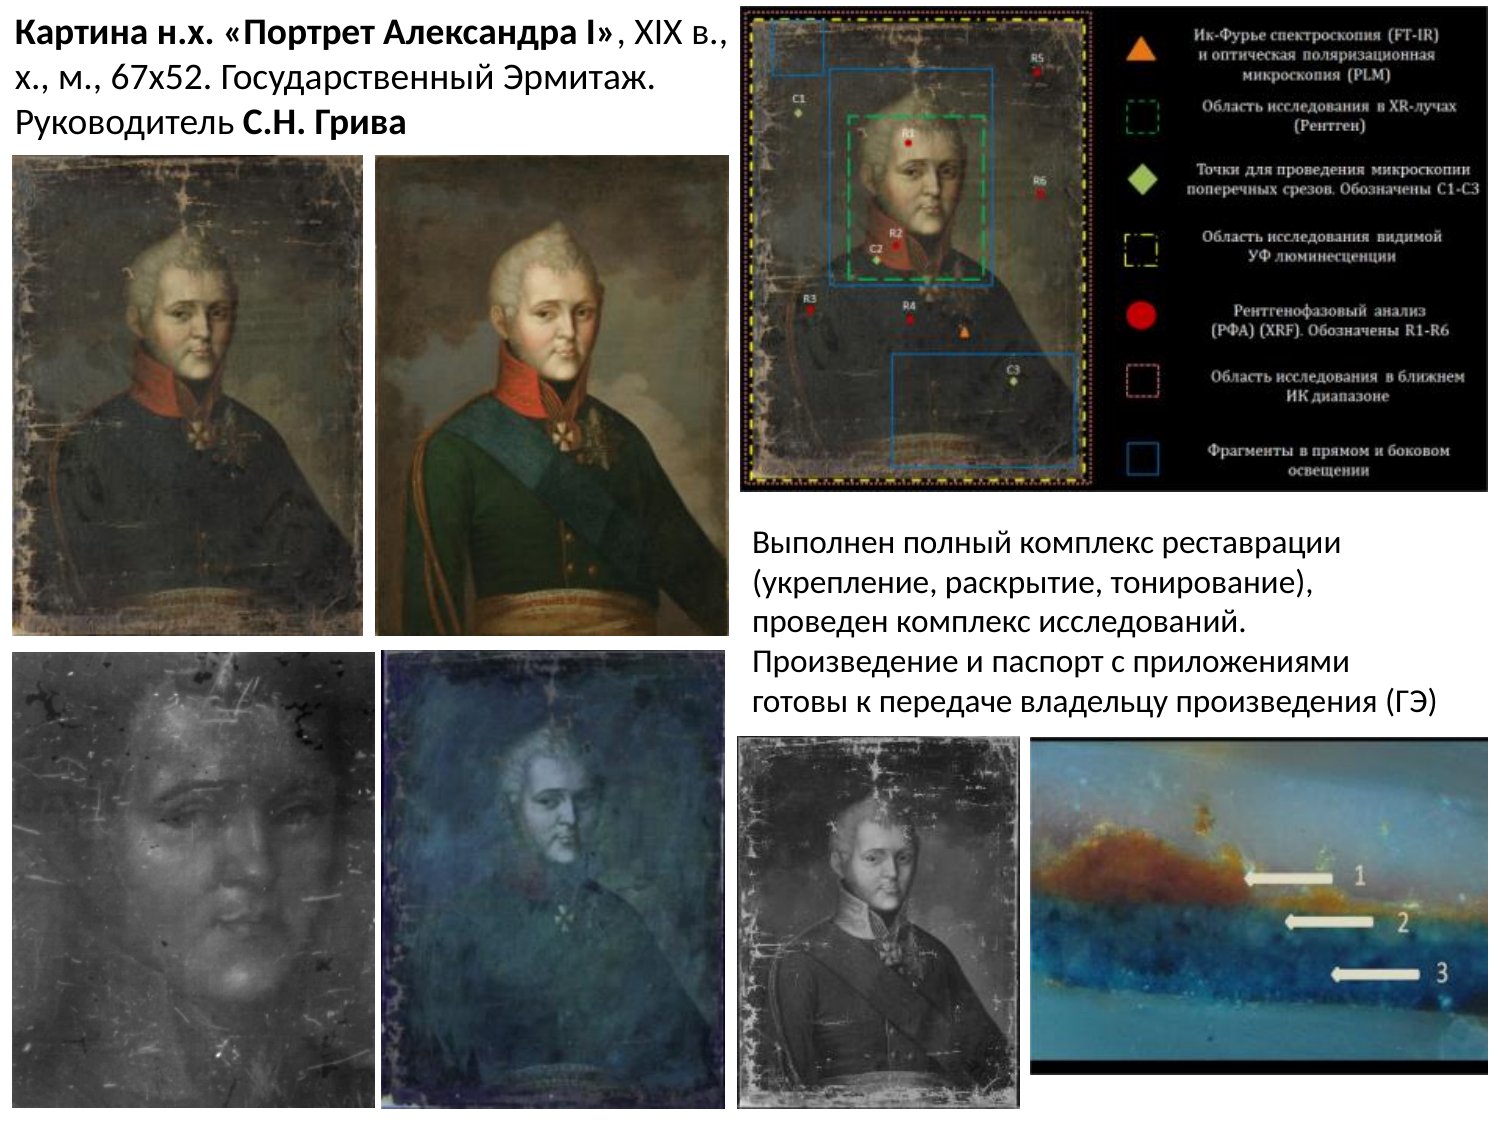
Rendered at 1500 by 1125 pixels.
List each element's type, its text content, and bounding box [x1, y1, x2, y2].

text_box Картина н.х. «Портрет Александра I», XIX в., х., м., 67х52. Государственный Эрмитаж. Руководитель С.Н. Грива [0, 0, 750, 150]
picture [12, 155, 363, 636]
picture [374, 155, 730, 636]
picture [737, 736, 1021, 1110]
picture [12, 652, 376, 1109]
picture [380, 649, 726, 1109]
picture [740, 5, 1488, 493]
picture [1030, 737, 1488, 1075]
text_box Выполнен полный комплекс реставрации (укрепление, раскрытие, тонирование), проведен комплекс исследований. Произведение и паспорт с приложениями готовы к передаче владельцу произведения (ГЭ) [737, 512, 1500, 727]
